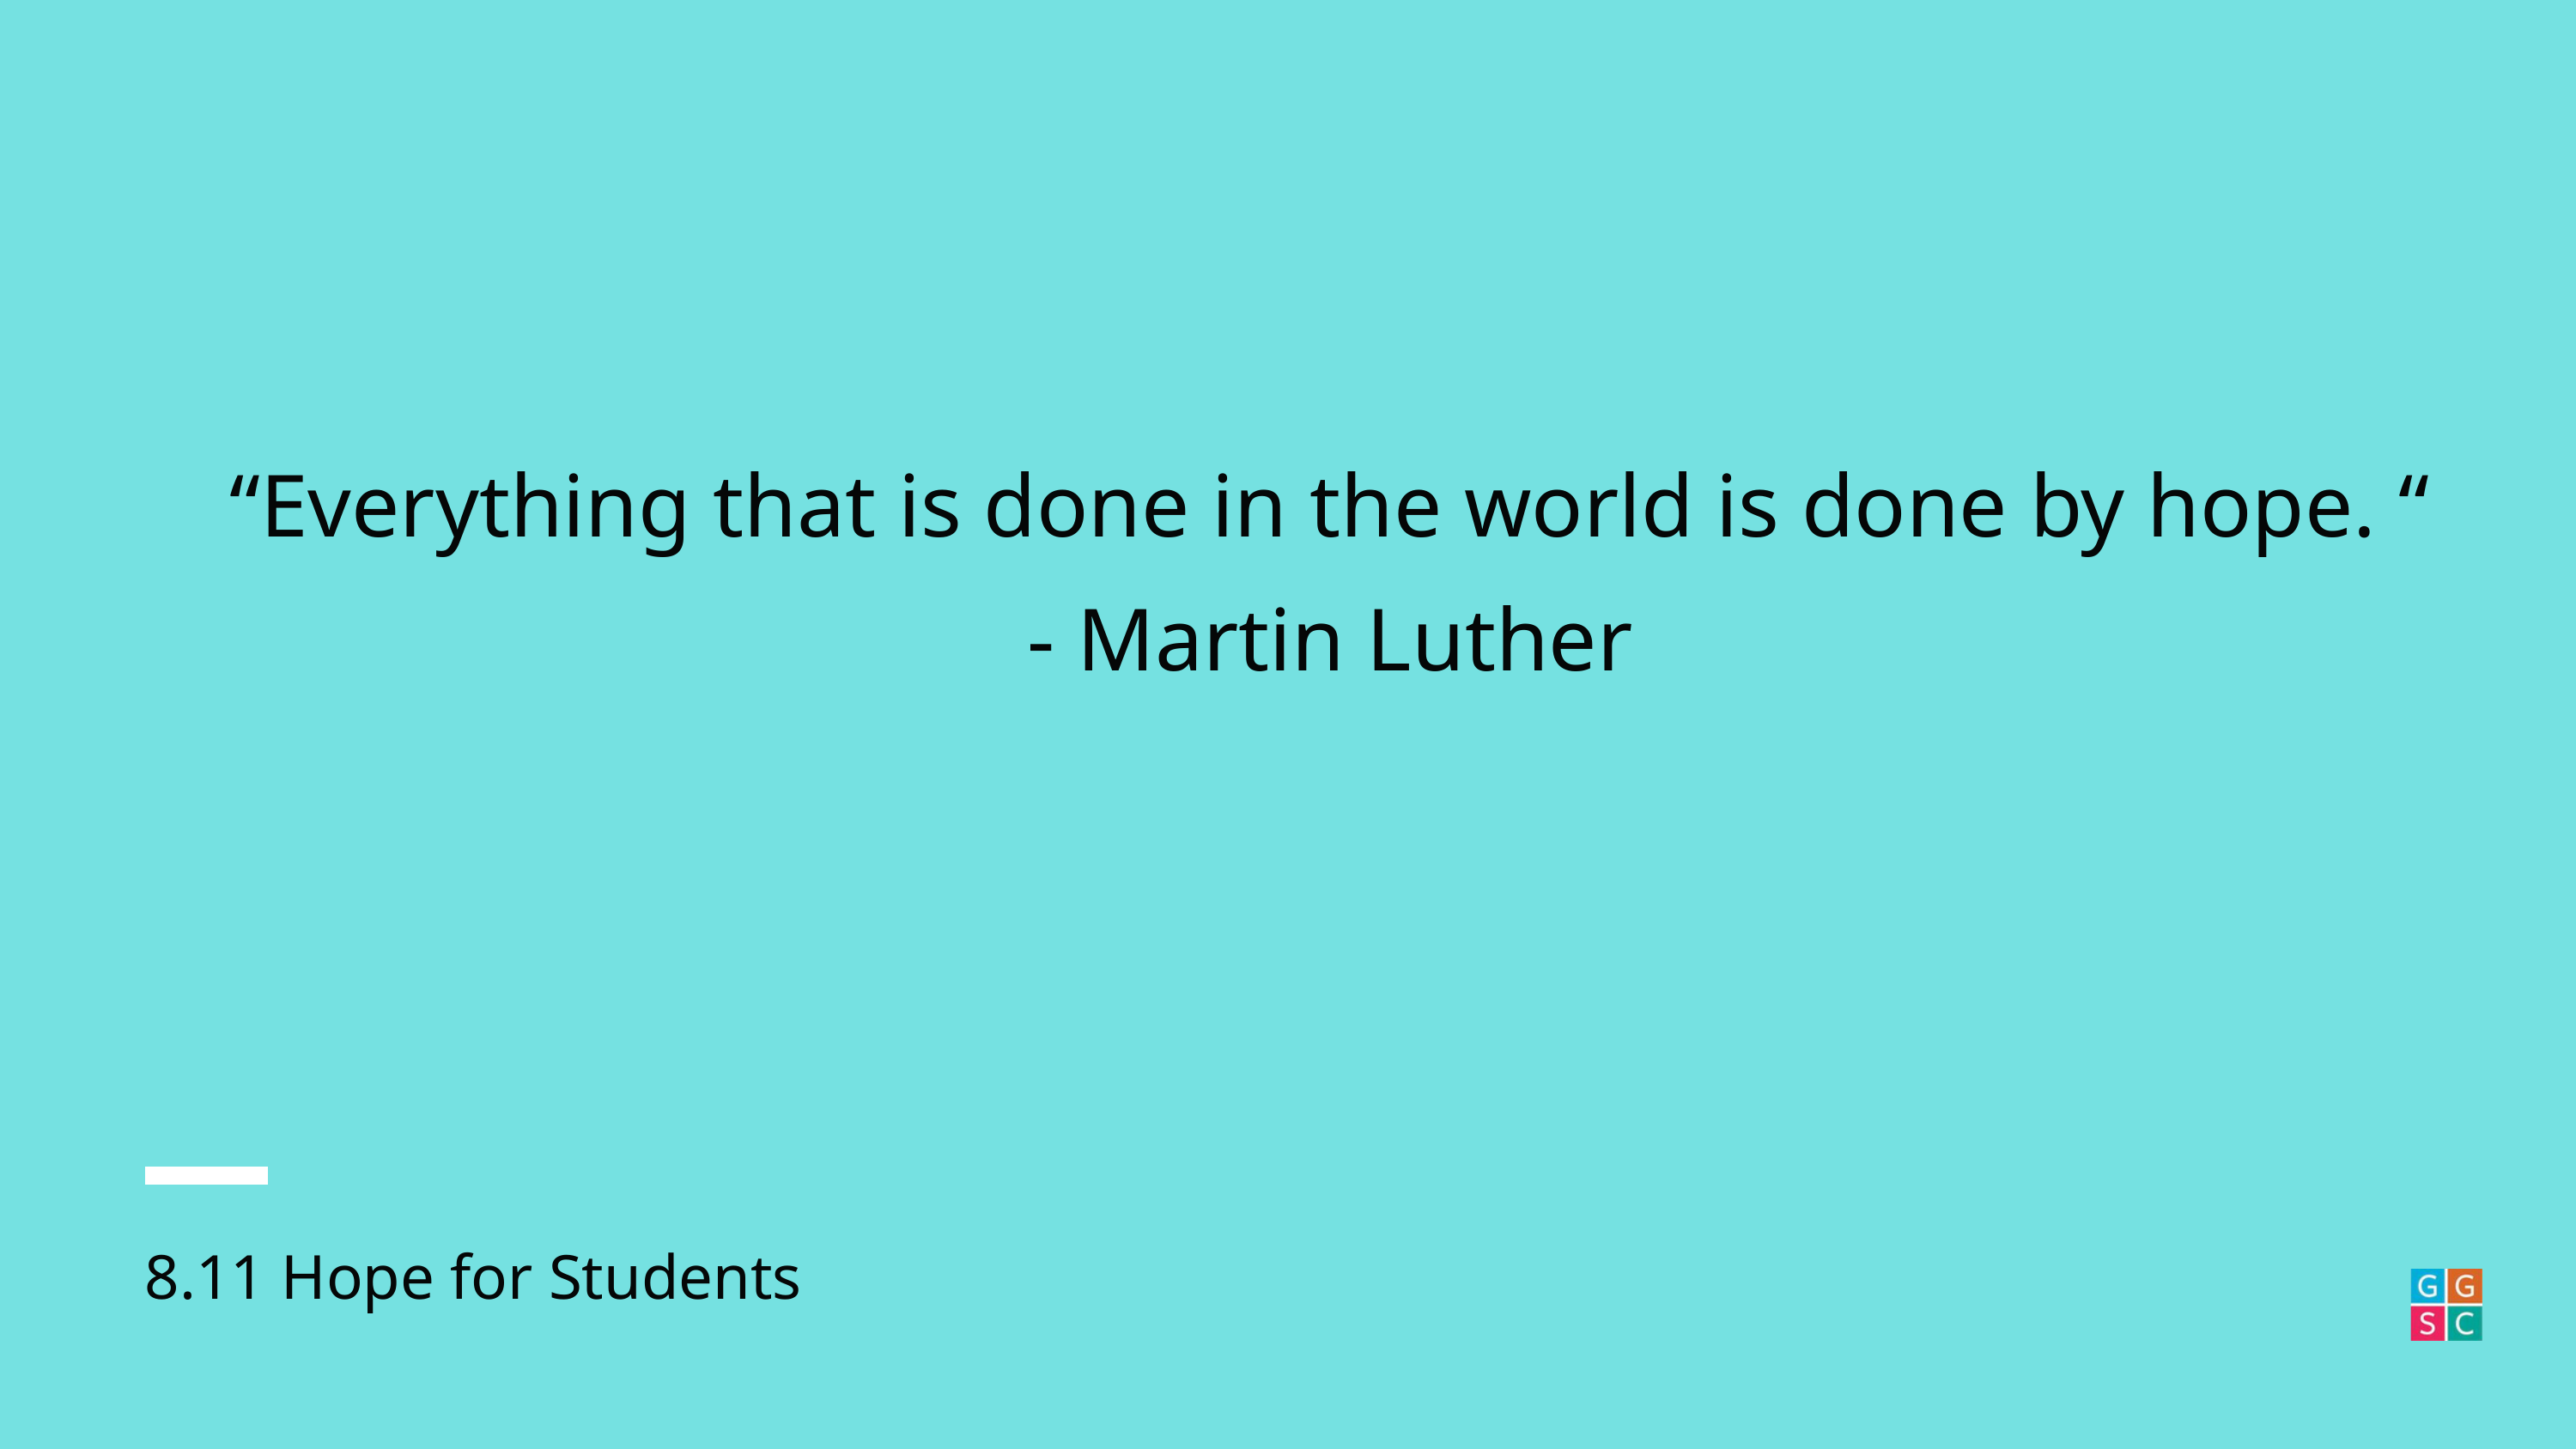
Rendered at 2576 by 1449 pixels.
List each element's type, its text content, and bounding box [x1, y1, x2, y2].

text_box “Everything that is done in the world is done by hope. “ - Martin Luther [178, 420, 2482, 688]
text_box [2410, 1269, 2483, 1341]
text_box 8.11 Hope for Students [144, 1216, 1170, 1312]
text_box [144, 1167, 269, 1185]
